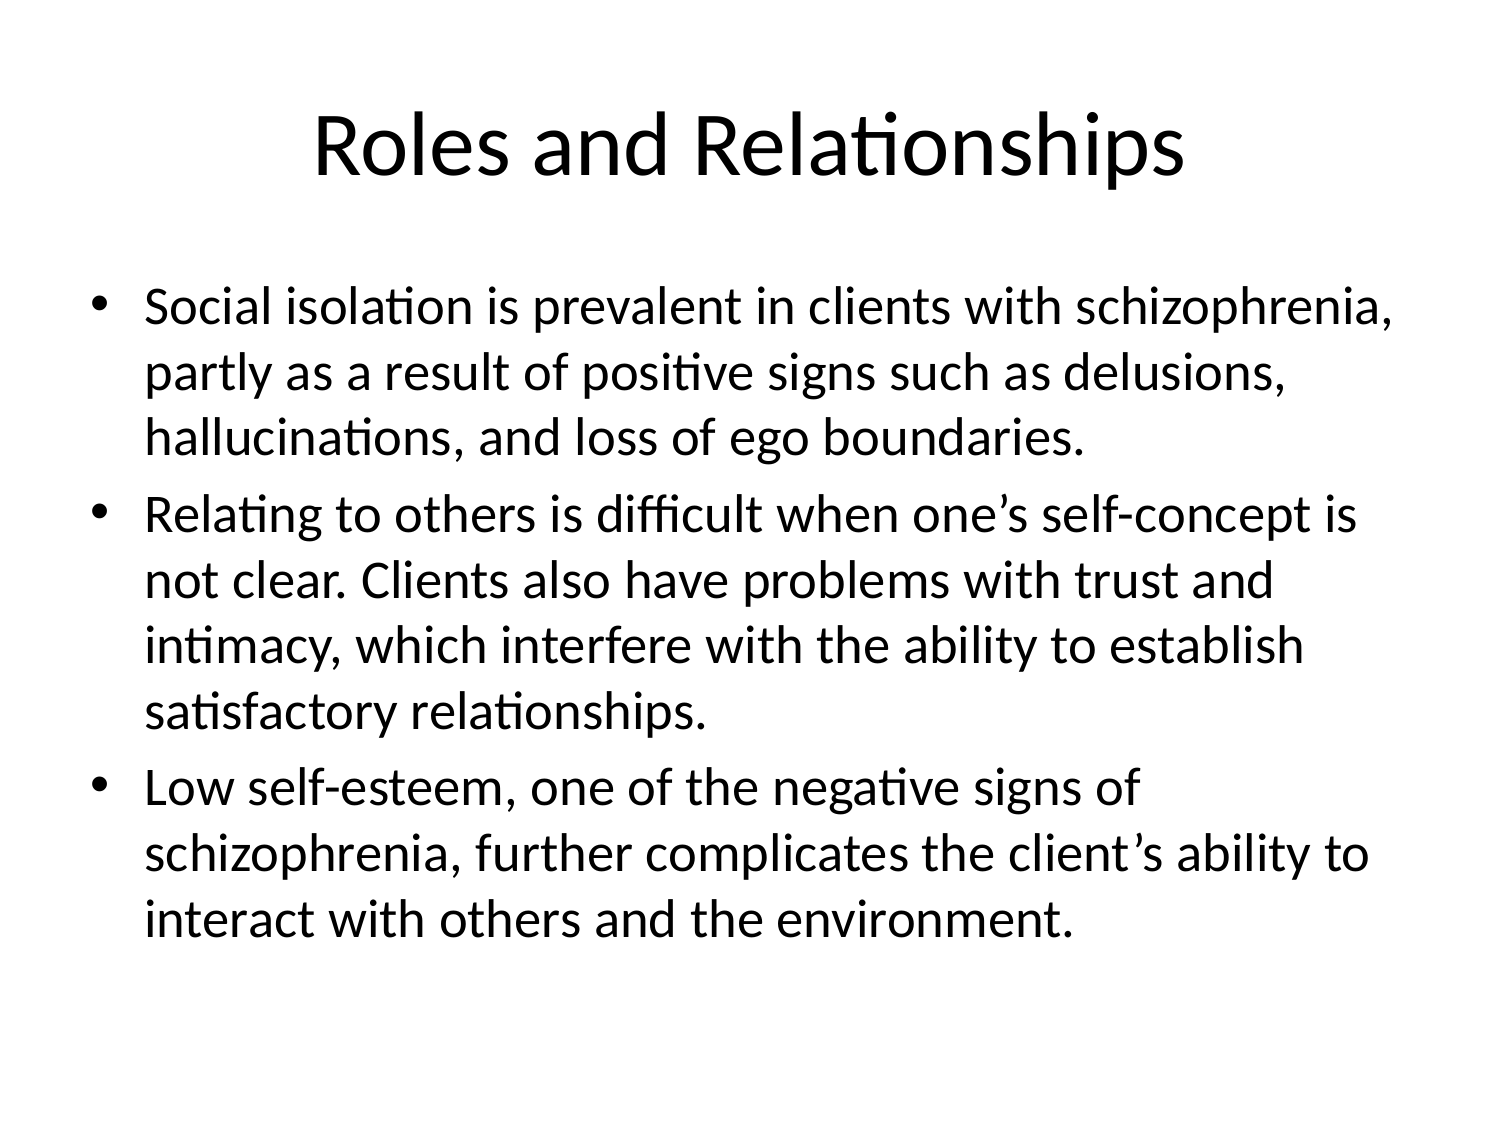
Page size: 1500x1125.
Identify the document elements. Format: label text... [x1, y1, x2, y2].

list Social isolation is prevalent in clients with schizophrenia, partly as a result of positive signs such as delusions, hallucinations, and loss of ego boundaries. Relating to others is difficult when one’s self-concept is not clear. Clients also have problems with trust and intimacy, which interfere with the ability to establish satisfactory relationships. Low self-esteem, one of the negative signs of schizophrenia, further complicates the client’s ability to interact with others and the environment. [75, 262, 1425, 1005]
title Roles and Relationships [75, 45, 1425, 233]
